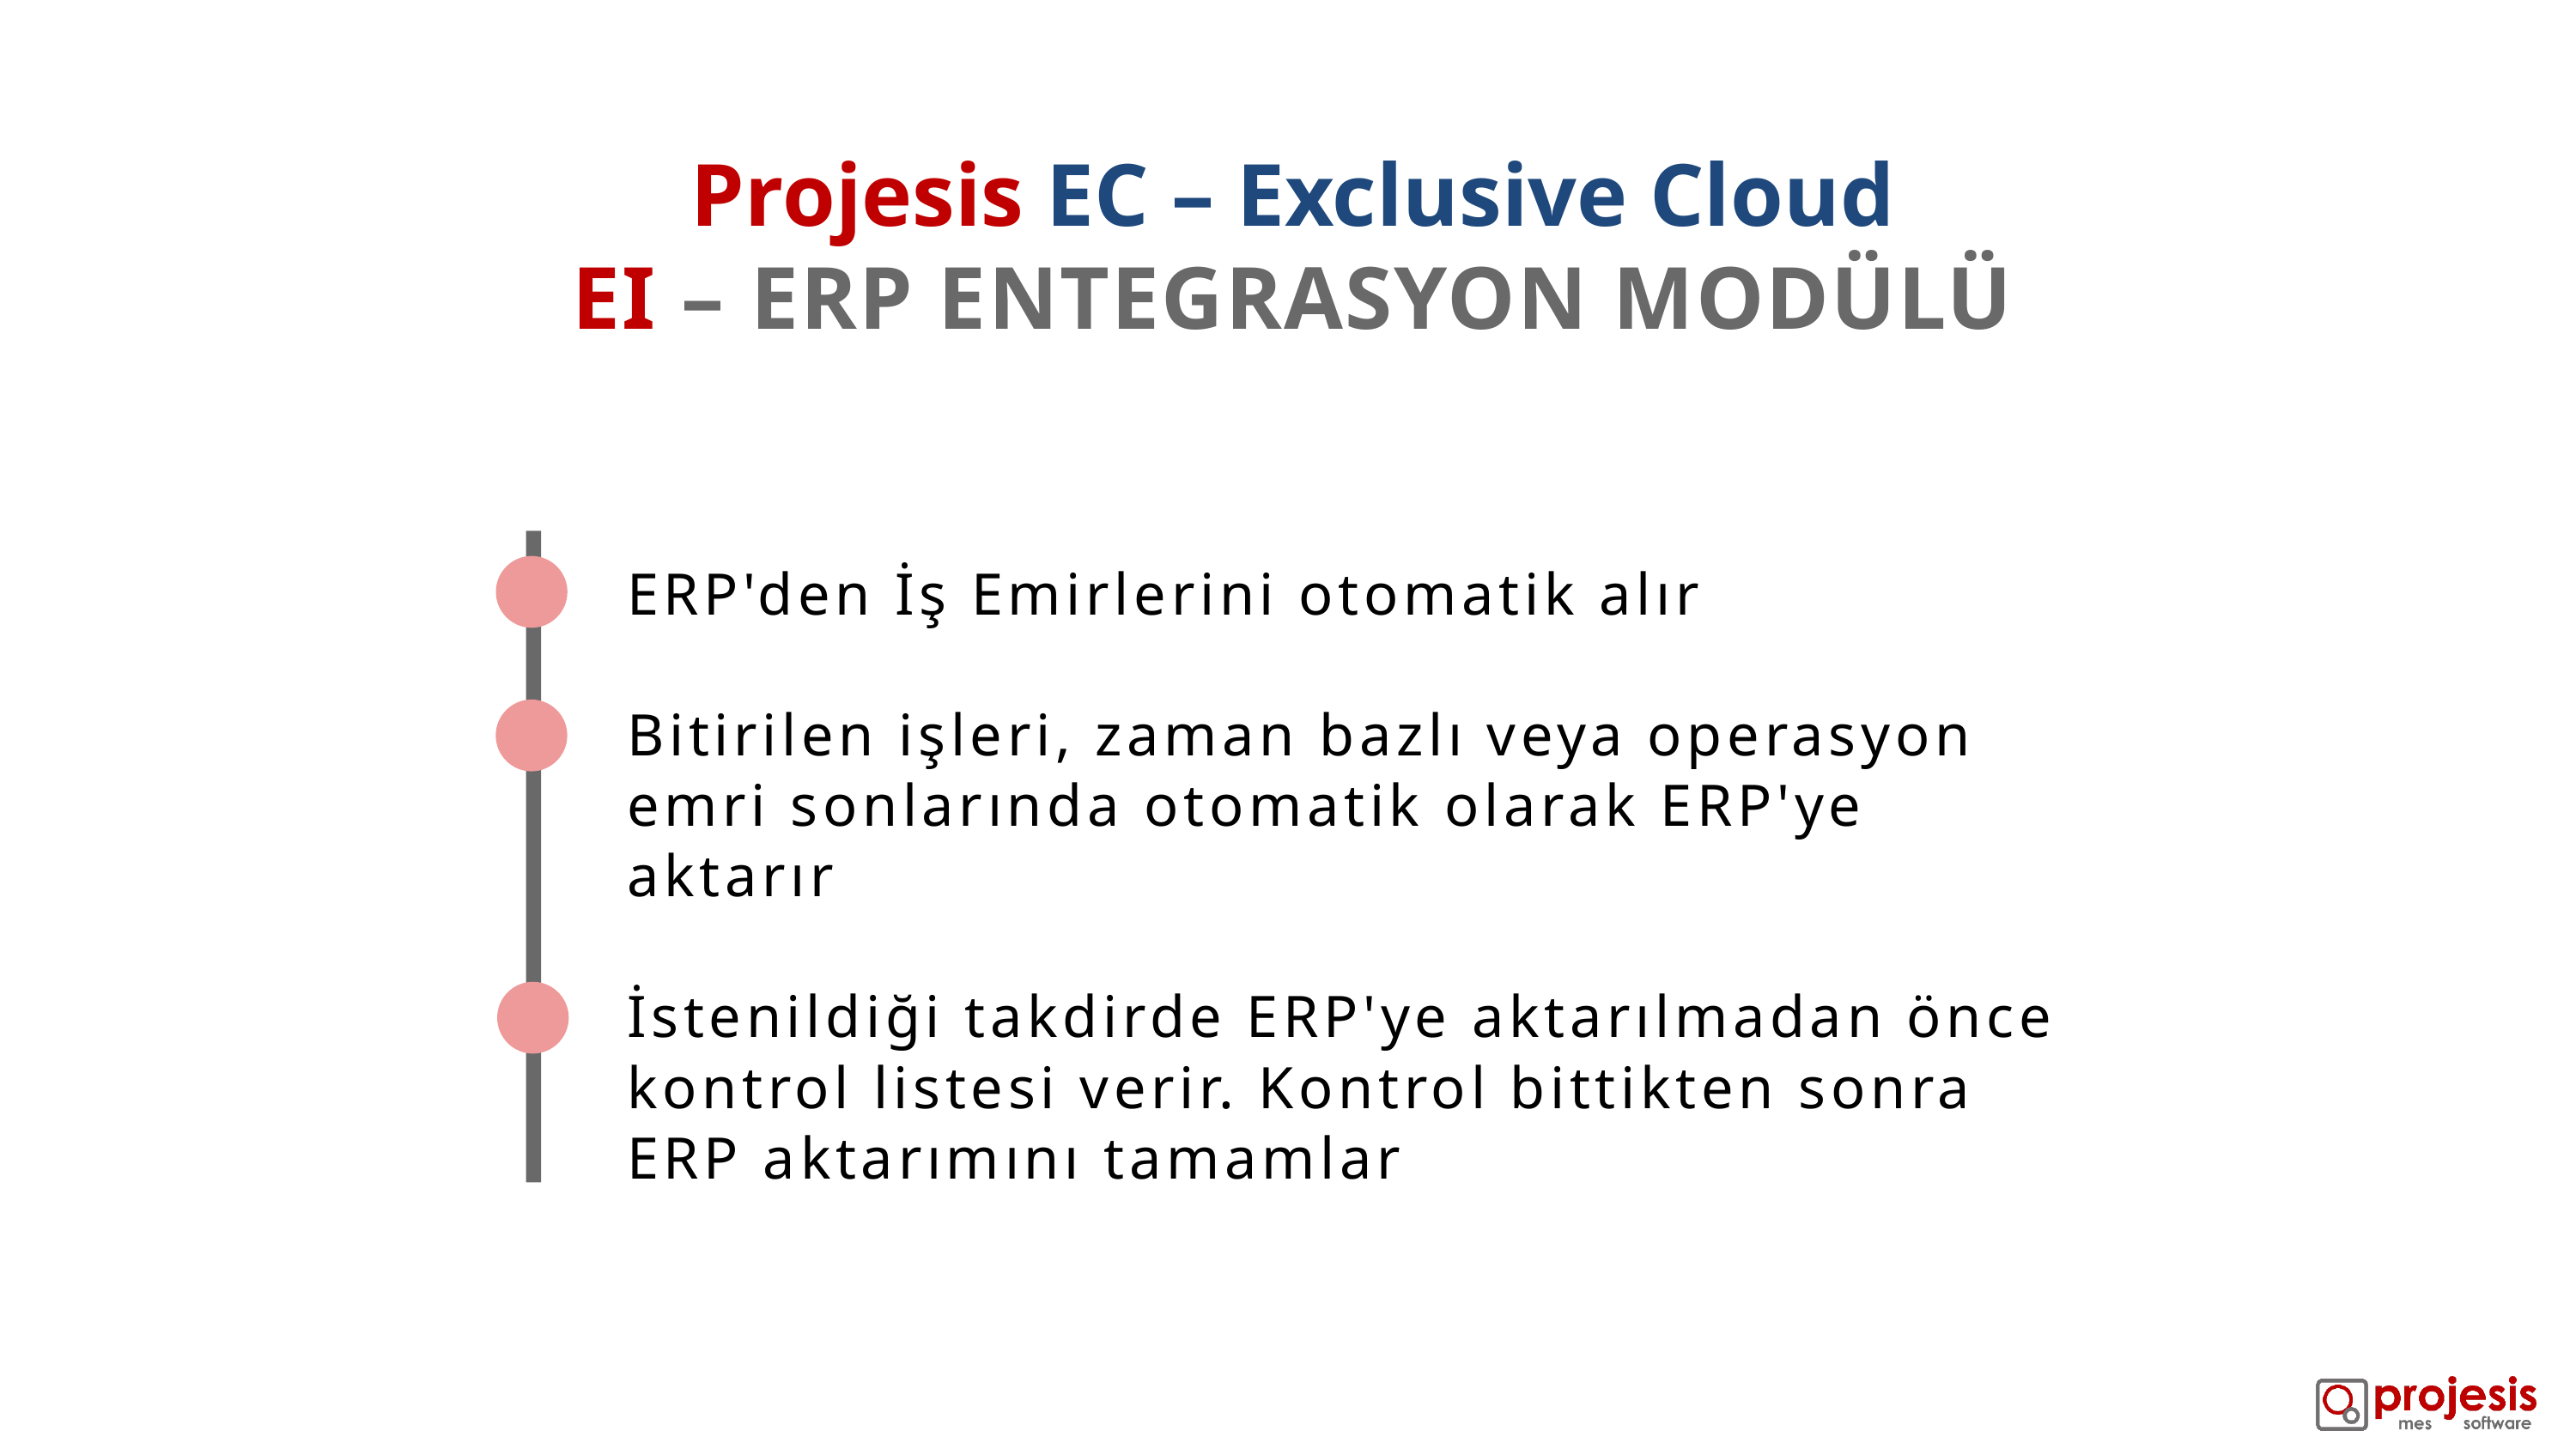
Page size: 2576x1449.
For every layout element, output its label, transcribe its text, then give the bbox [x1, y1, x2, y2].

picture [2313, 1371, 2537, 1437]
text_box [526, 635, 542, 698]
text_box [496, 981, 569, 1054]
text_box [495, 699, 568, 772]
text_box [526, 530, 542, 555]
text_box Projesis EC – Exclusive Cloud EI – ERP ENTEGRASYON MODÜLÜ [32, 140, 2555, 347]
text_box ERP'den İş Emirlerini otomatik alır Bitirilen işleri, zaman bazlı veya operasyon emri sonlarında otomatik olarak ERP'ye aktarır İstenildiği takdirde ERP'ye aktarılmadan önce kontrol listesi verir. Kontrol bittikten sonra ERP aktarımını tamamlar [627, 555, 2078, 1331]
text_box [526, 779, 542, 980]
text_box [526, 1061, 542, 1183]
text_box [495, 555, 568, 628]
